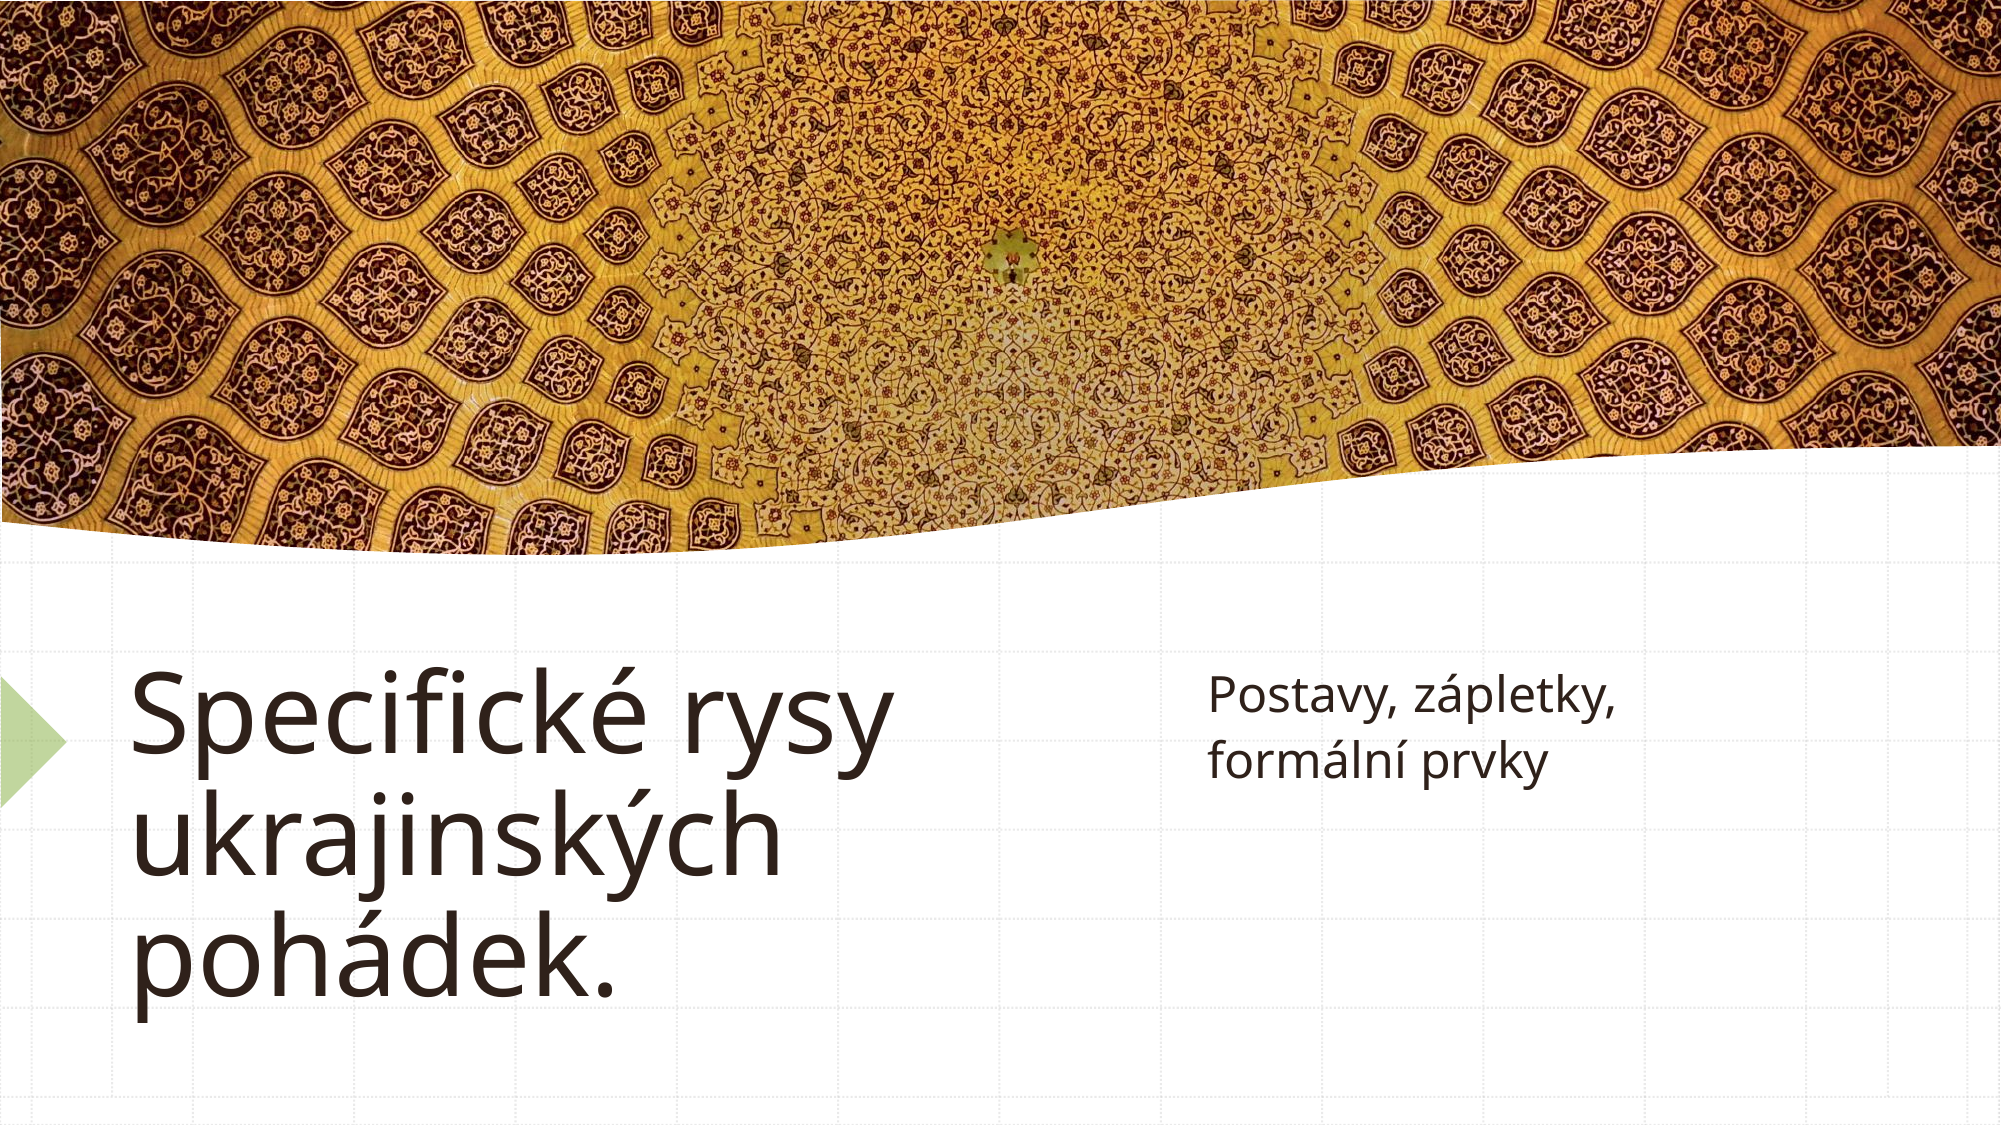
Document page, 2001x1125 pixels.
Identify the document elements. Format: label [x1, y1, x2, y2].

picture [0, 0, 2001, 555]
text_box [0, 555, 2000, 1125]
